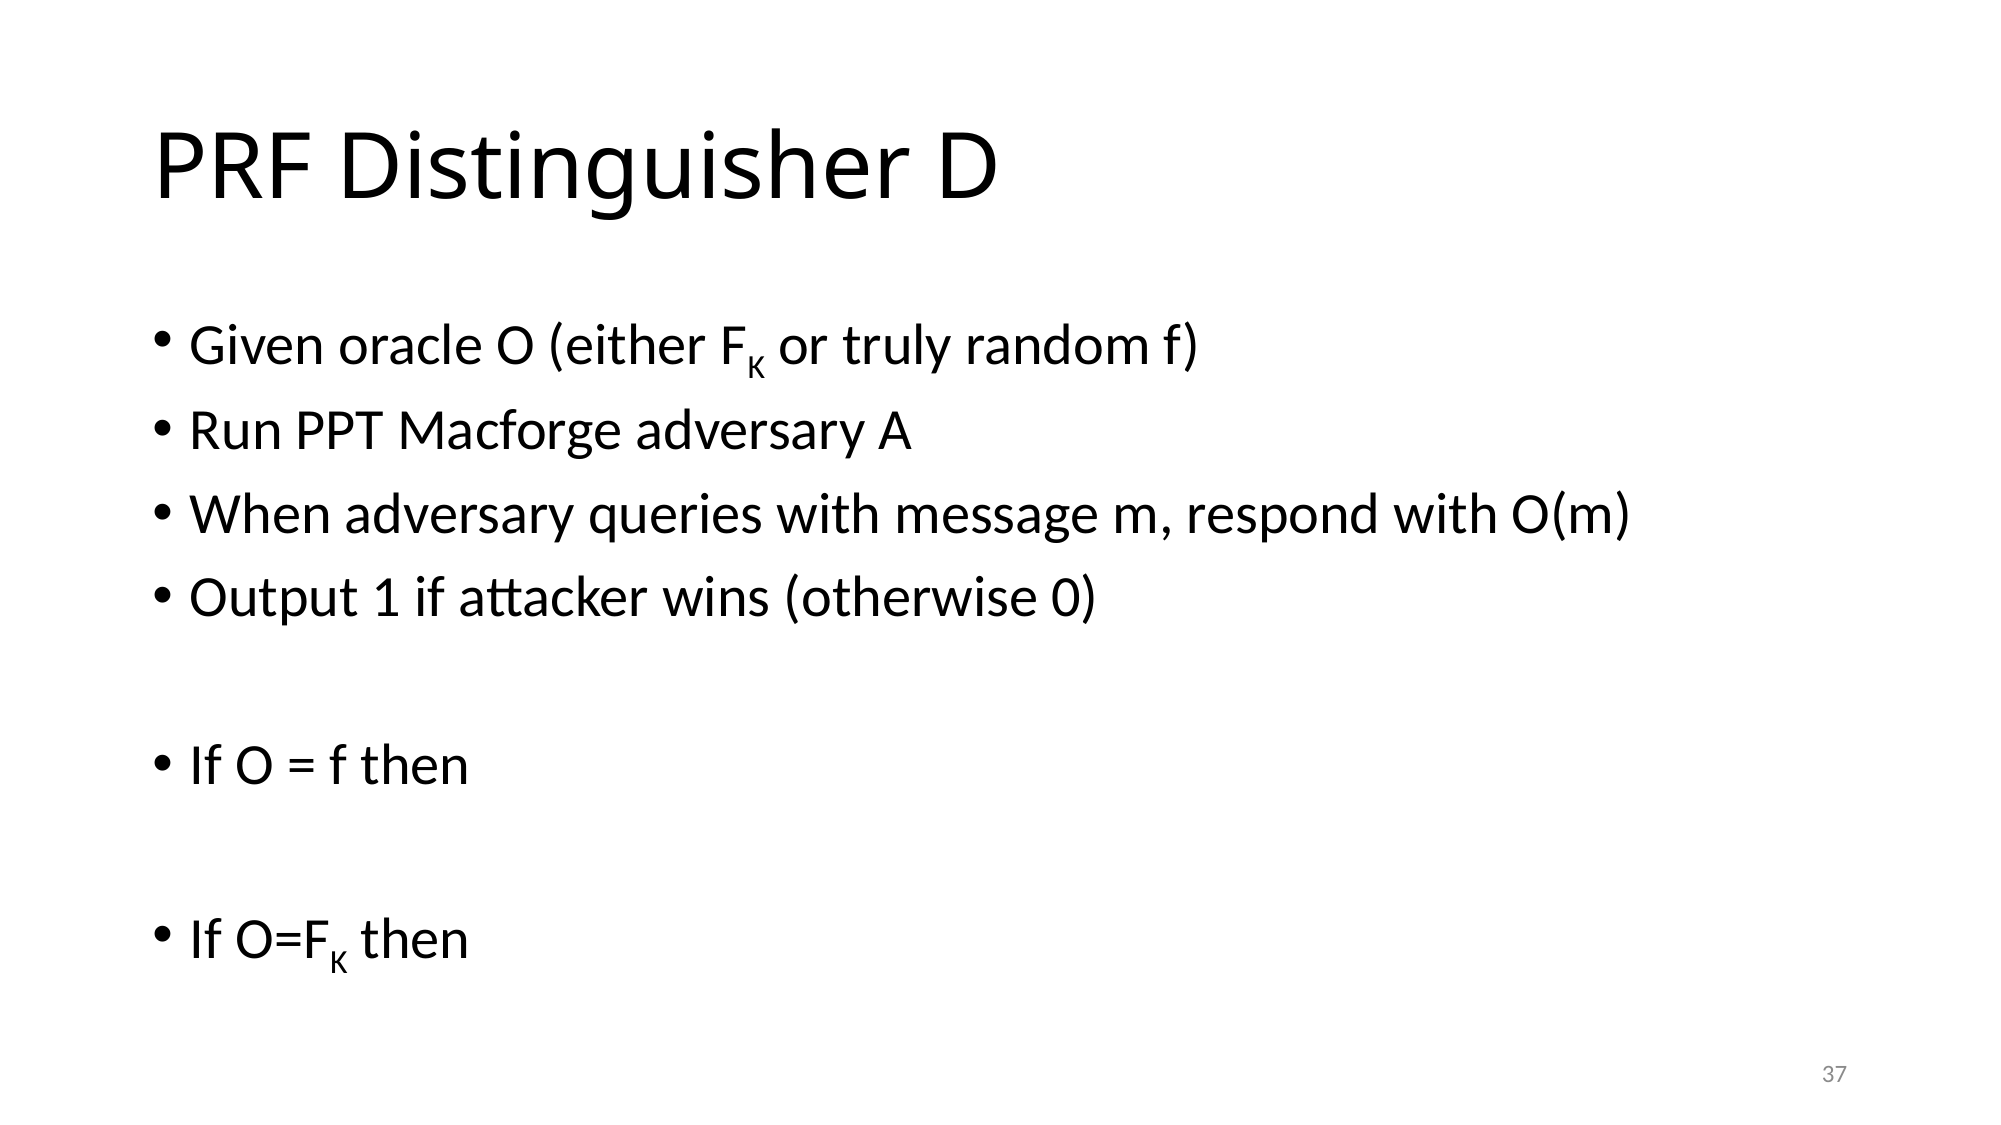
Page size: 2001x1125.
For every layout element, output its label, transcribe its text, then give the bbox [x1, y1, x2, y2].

title PRF Distinguisher D [137, 59, 1863, 278]
slide_number 37 [1412, 1042, 1863, 1103]
